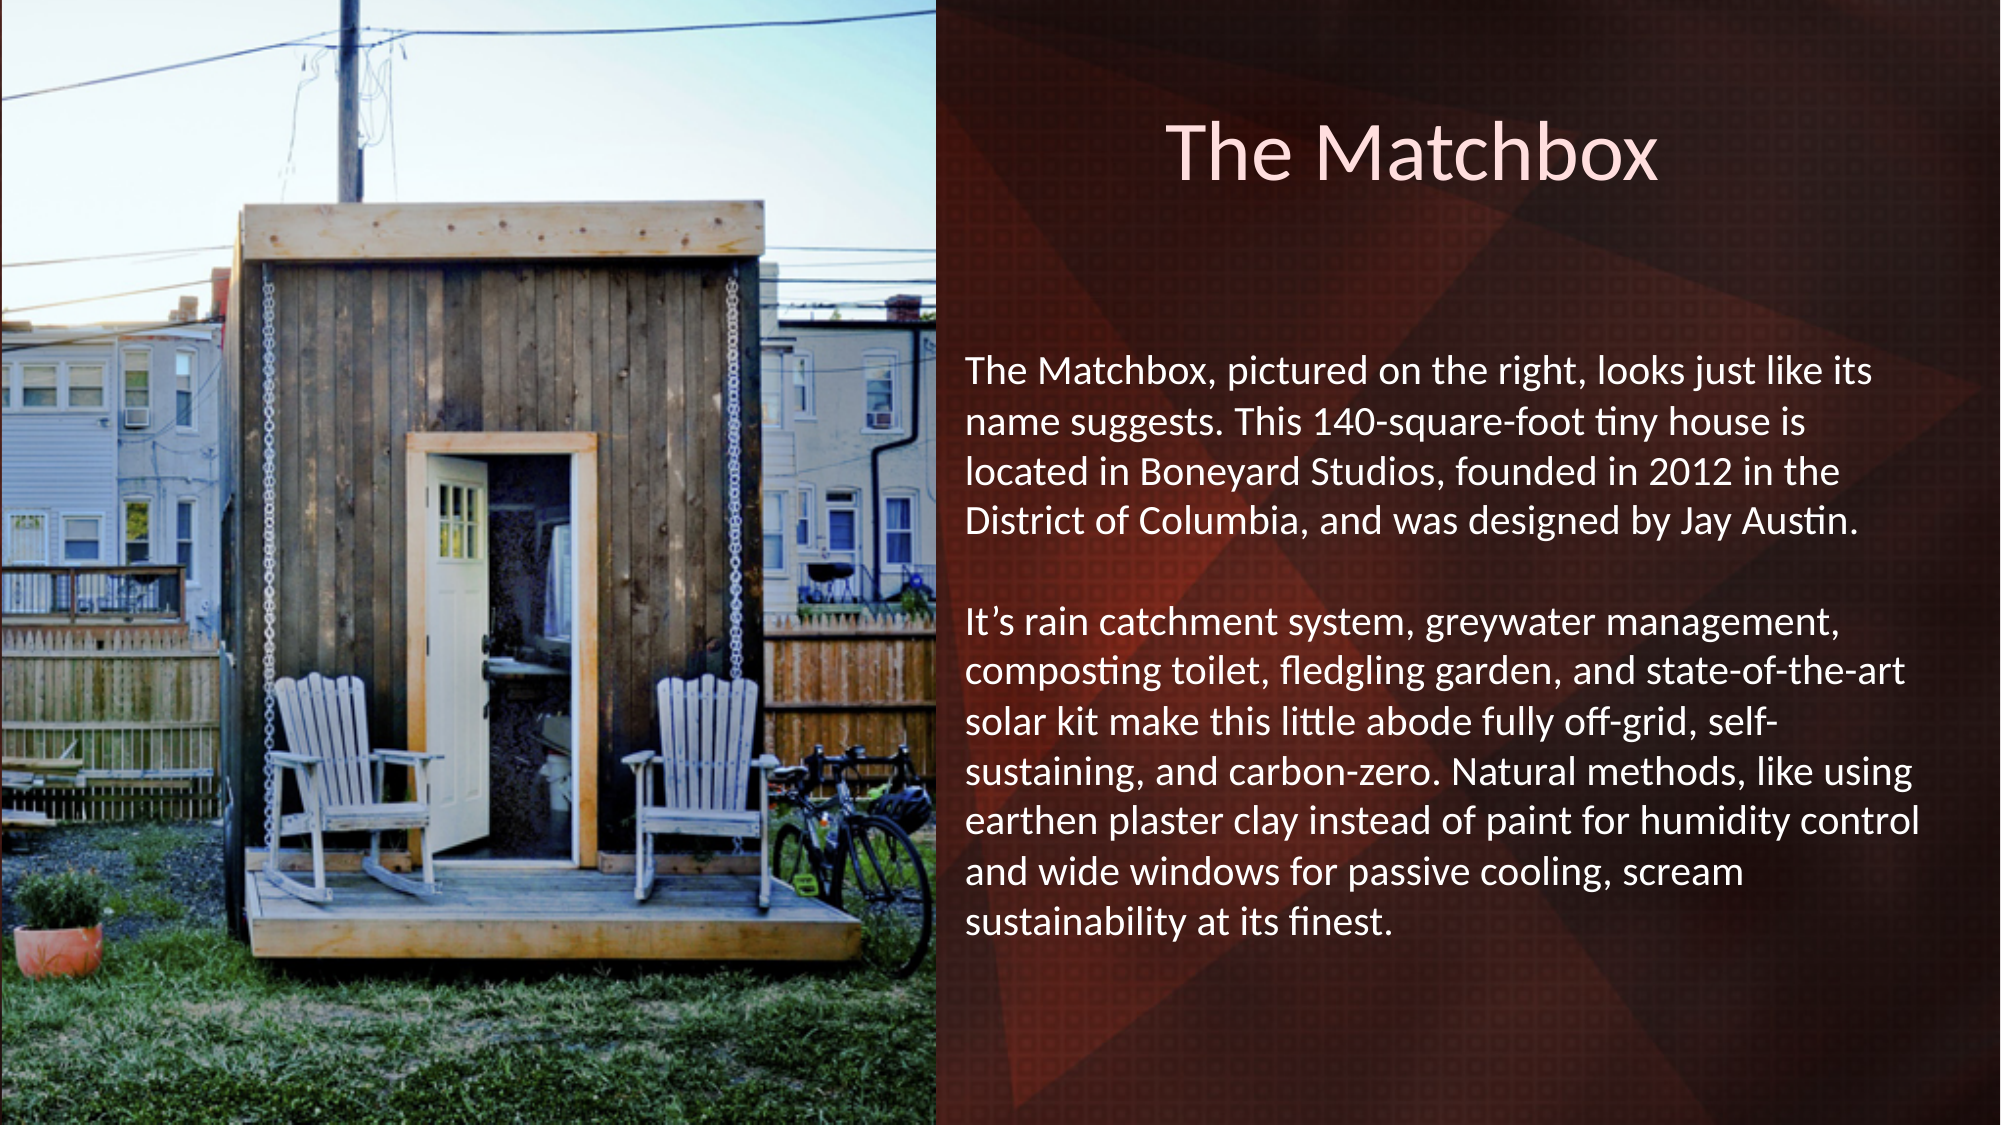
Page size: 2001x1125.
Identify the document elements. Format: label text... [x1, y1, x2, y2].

title The Matchbox [1112, 87, 1713, 205]
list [1, 0, 937, 1125]
text_box The Matchbox, pictured on the right, looks just like its name suggests. This 140-square-foot tiny house is located in Boneyard Studios, founded in 2012 in the District of Columbia, and was designed by Jay Austin. It’s rain catchment system, greywater management, composting toilet, fledgling garden, and state-of-the-art solar kit make this little abode fully off-grid, self-sustaining, and carbon-zero. Natural methods, like using earthen plaster clay instead of paint for humidity control and wide windows for passive cooling, scream sustainability at its finest. [950, 335, 1950, 951]
